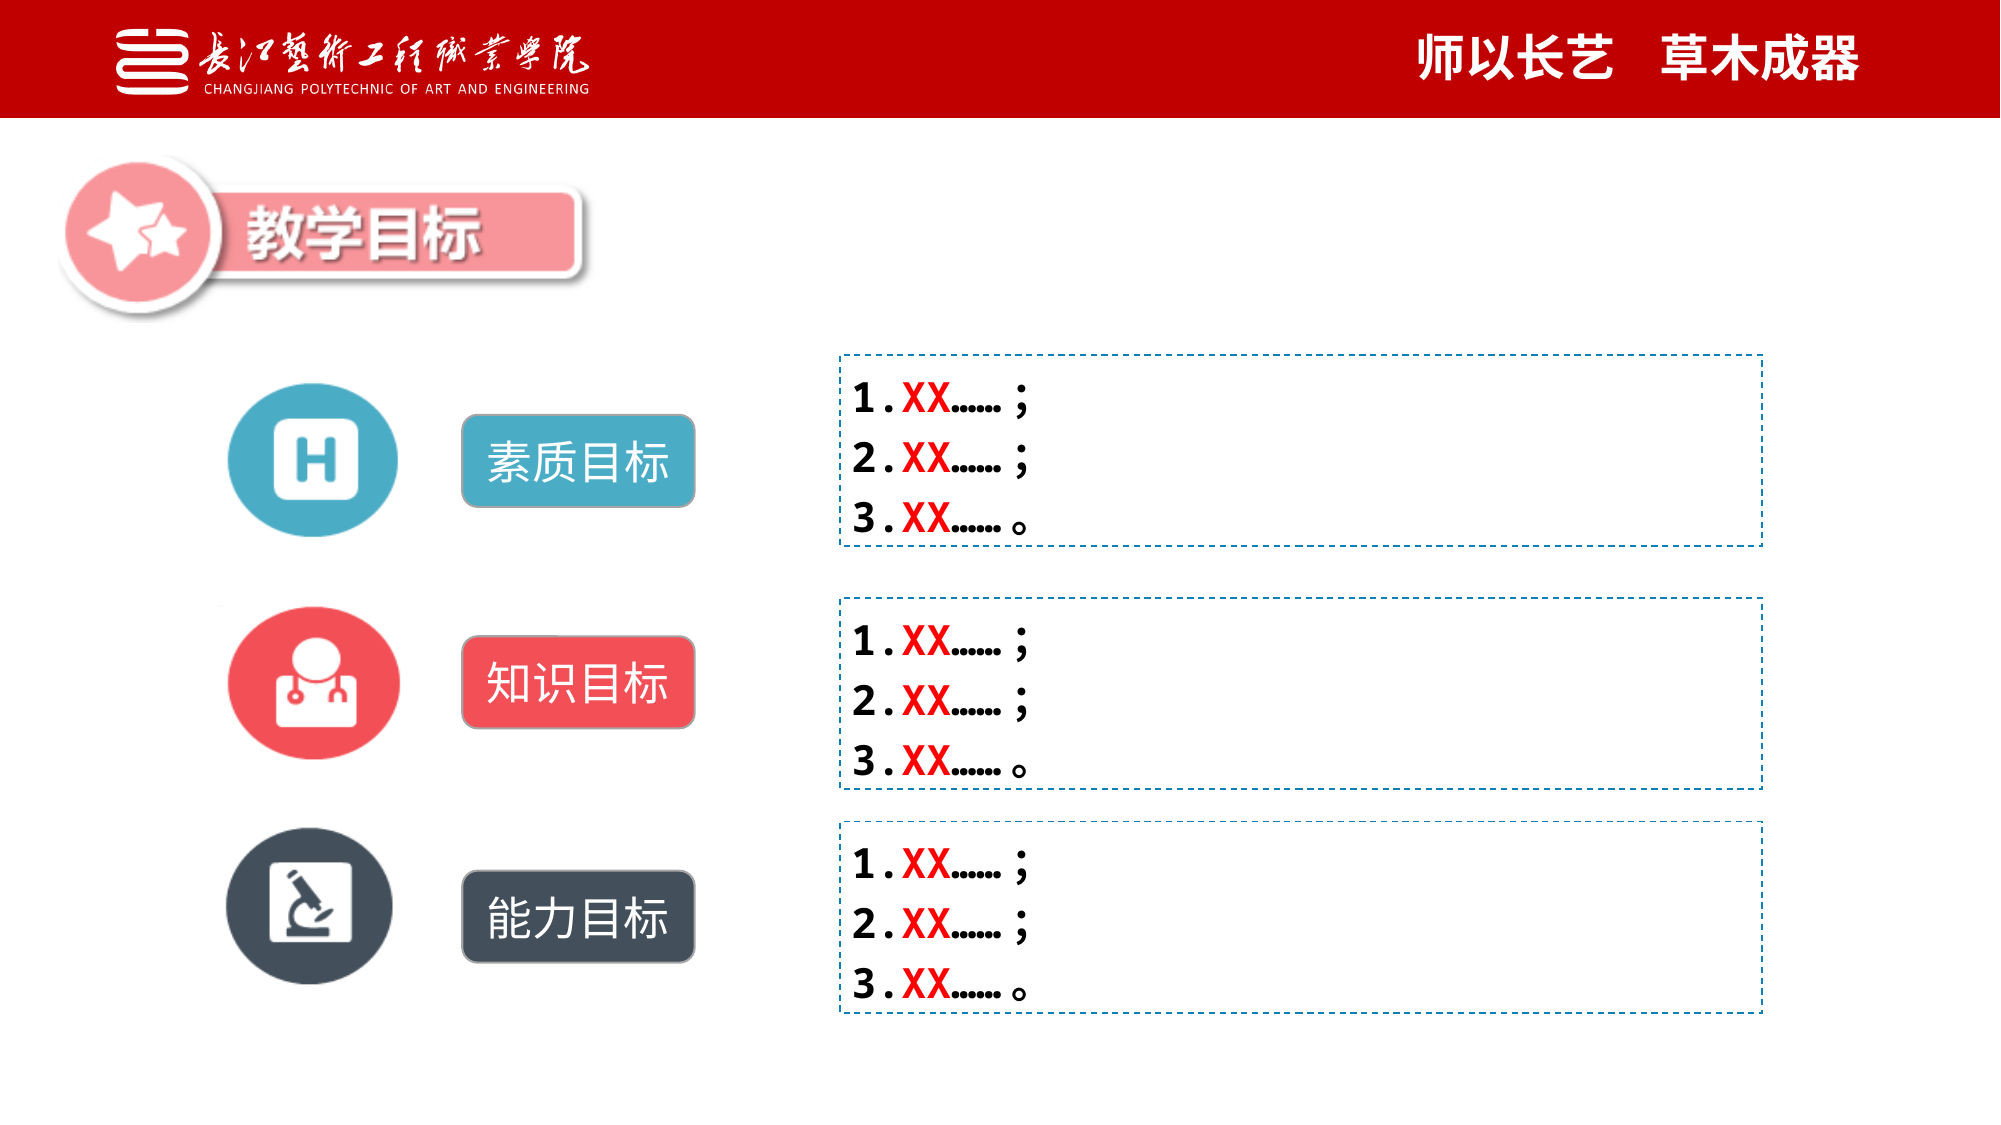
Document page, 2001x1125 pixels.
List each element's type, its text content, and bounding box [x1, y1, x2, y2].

picture [217, 604, 413, 764]
picture [217, 379, 413, 543]
picture [58, 155, 608, 323]
text_box 1.XX……； 2.XX……； 3.XX……。 [840, 821, 1763, 1013]
text_box 能力目标 [461, 869, 696, 964]
picture [217, 825, 407, 989]
picture [81, 2, 624, 121]
text_box 1.XX……； 2.XX……； 3.XX……。 [840, 354, 1763, 546]
text_box 知识目标 [461, 635, 696, 730]
text_box 1.XX……； 2.XX……； 3.XX……。 [840, 597, 1763, 790]
text_box 素质目标 [461, 413, 696, 508]
